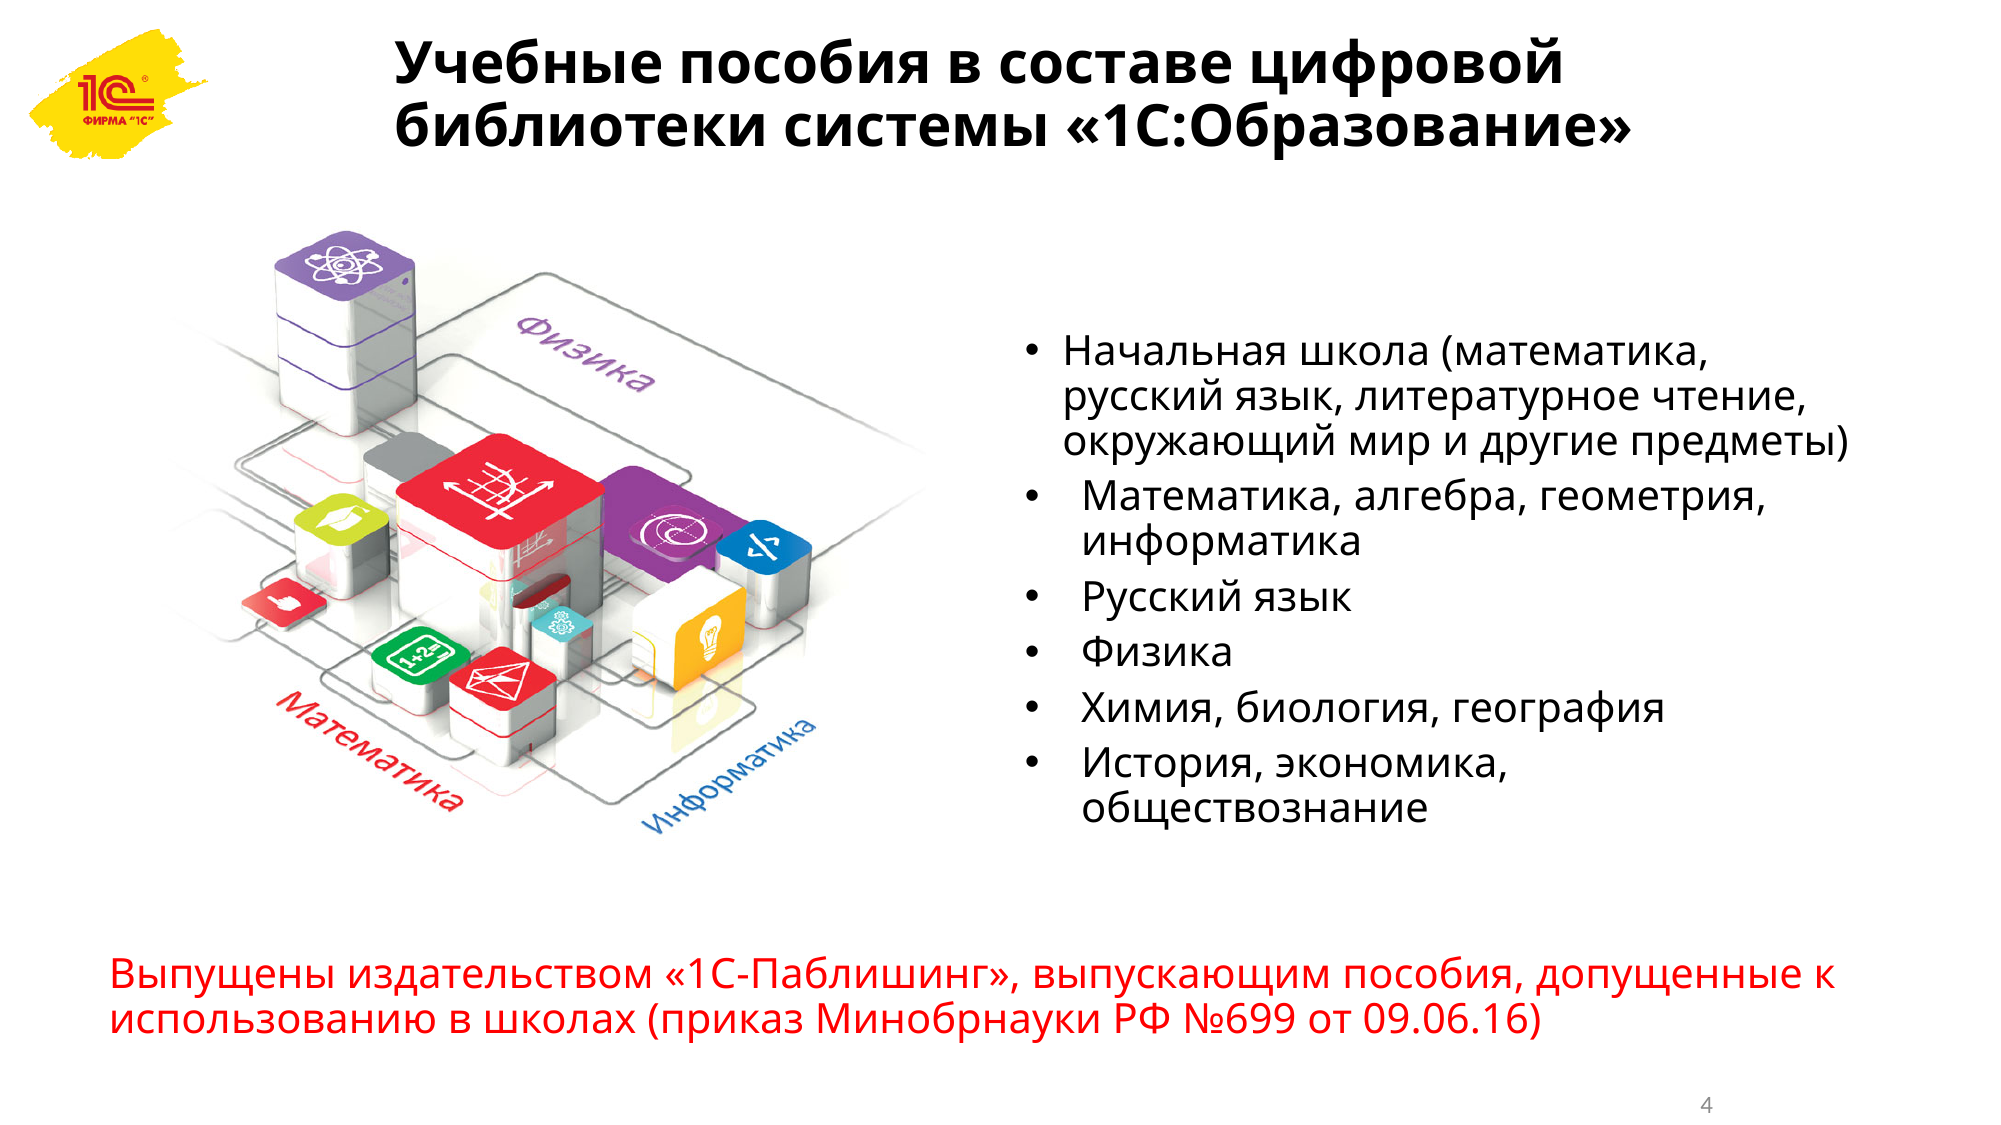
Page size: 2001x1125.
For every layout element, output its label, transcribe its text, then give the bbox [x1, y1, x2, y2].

list Начальная школа (математика, русский язык, литературное чтение, окружающий мир и другие предметы) Математика, алгебра, геометрия, информатика Русский язык Физика Химия, биология, география История, экономика, обществознание [1009, 322, 1869, 881]
slide_number 4 [1602, 1082, 1729, 1125]
title Учебные пособия в составе цифровой библиотеки системы «1С:Образование» [379, 7, 1956, 185]
picture [23, 24, 926, 992]
text_box Выпущены издательством «1С-Паблишинг», выпускающим пособия, допущенные к использованию в школах (приказ Минобрнауки РФ №699 от 09.06.16) [64, 945, 1956, 1073]
